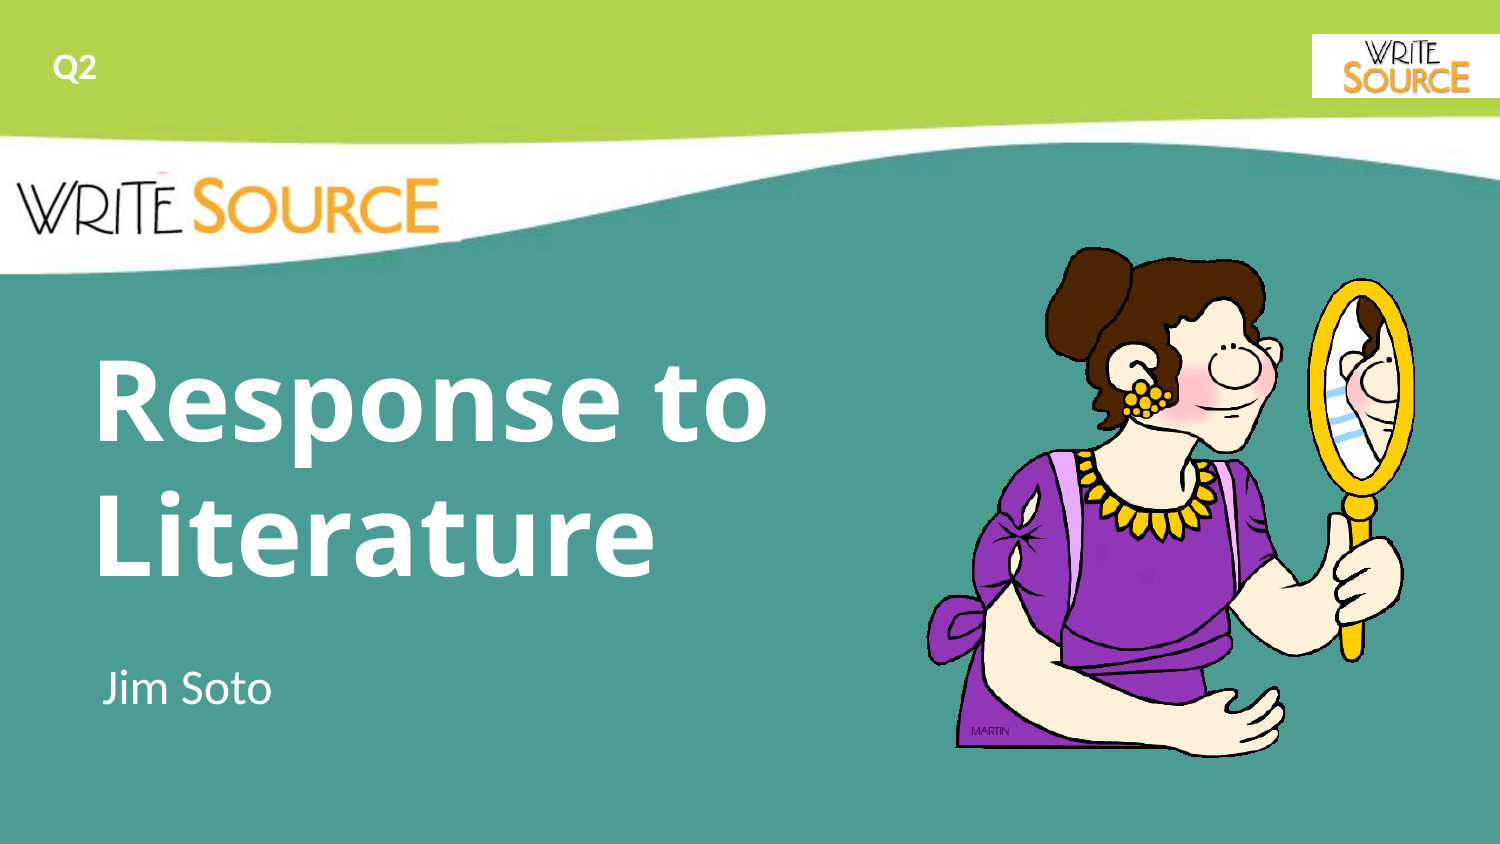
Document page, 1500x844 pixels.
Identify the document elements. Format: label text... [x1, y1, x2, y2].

picture [0, 0, 1500, 844]
subtitle Jim Soto [62, 646, 313, 735]
text_box Response to Literature [74, 321, 894, 697]
text_box Q2 [37, 34, 113, 97]
